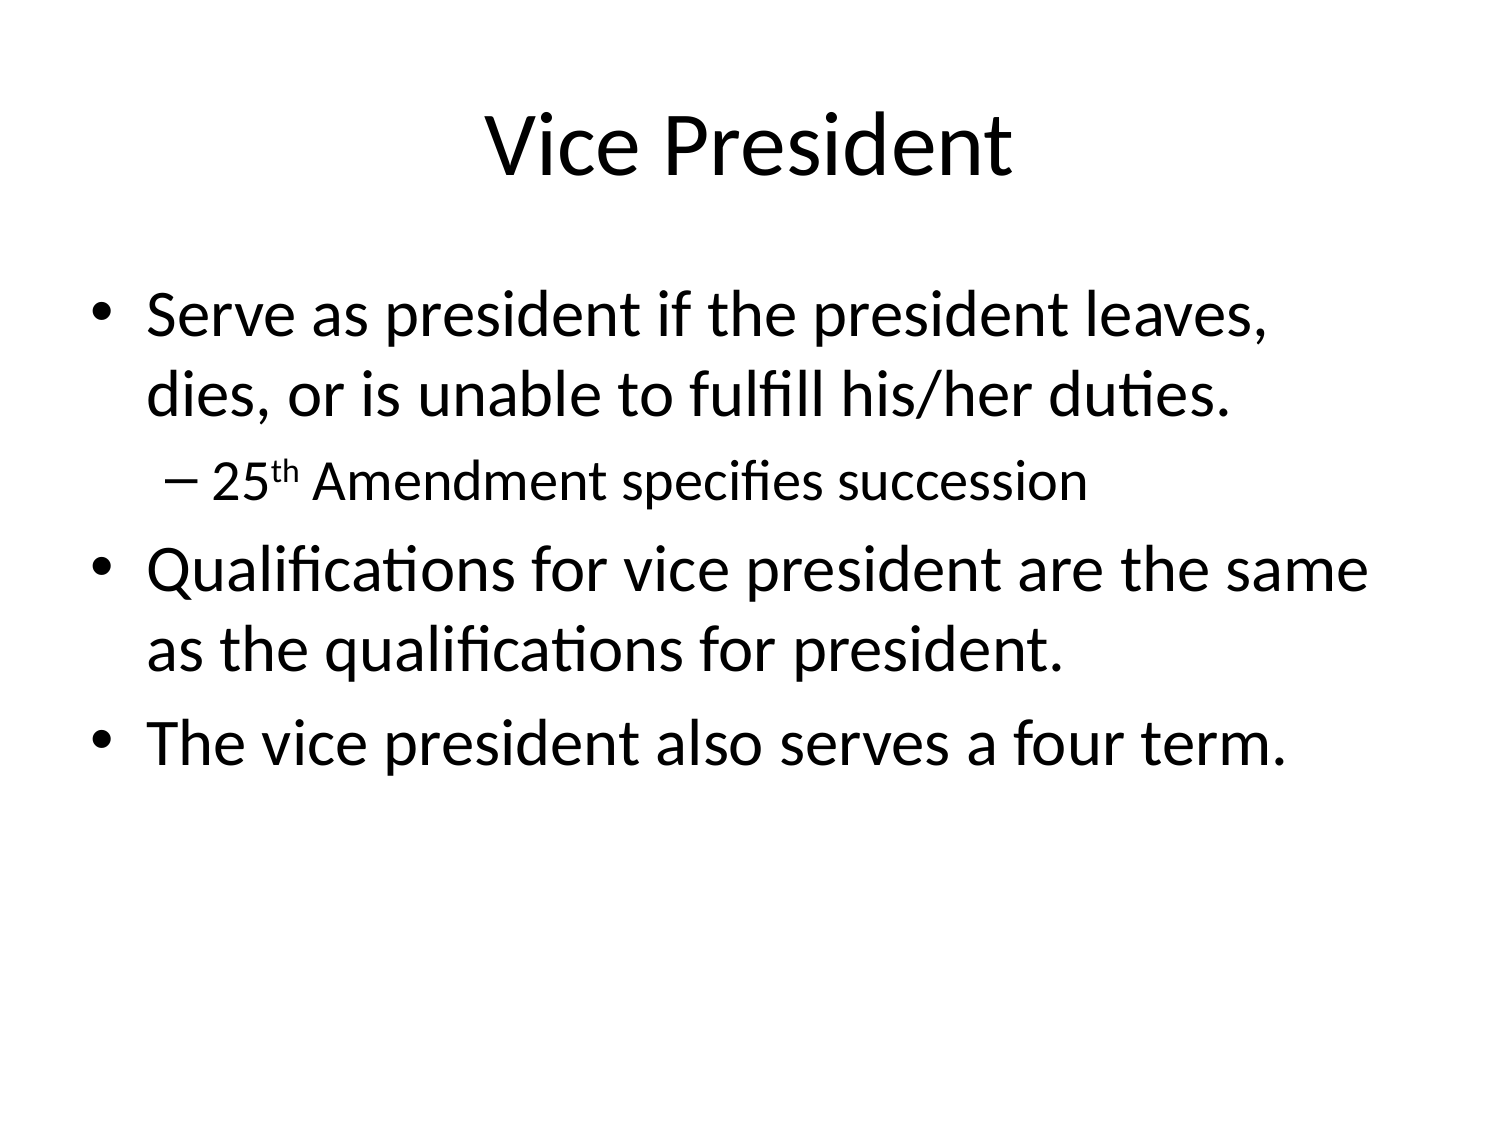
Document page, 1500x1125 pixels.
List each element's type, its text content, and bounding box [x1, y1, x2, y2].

list Serve as president if the president leaves, dies, or is unable to fulfill his/her duties. 25th Amendment specifies succession Qualifications for vice president are the same as the qualifications for president. The vice president also serves a four term. [75, 262, 1425, 1005]
title Vice President [75, 45, 1425, 233]
